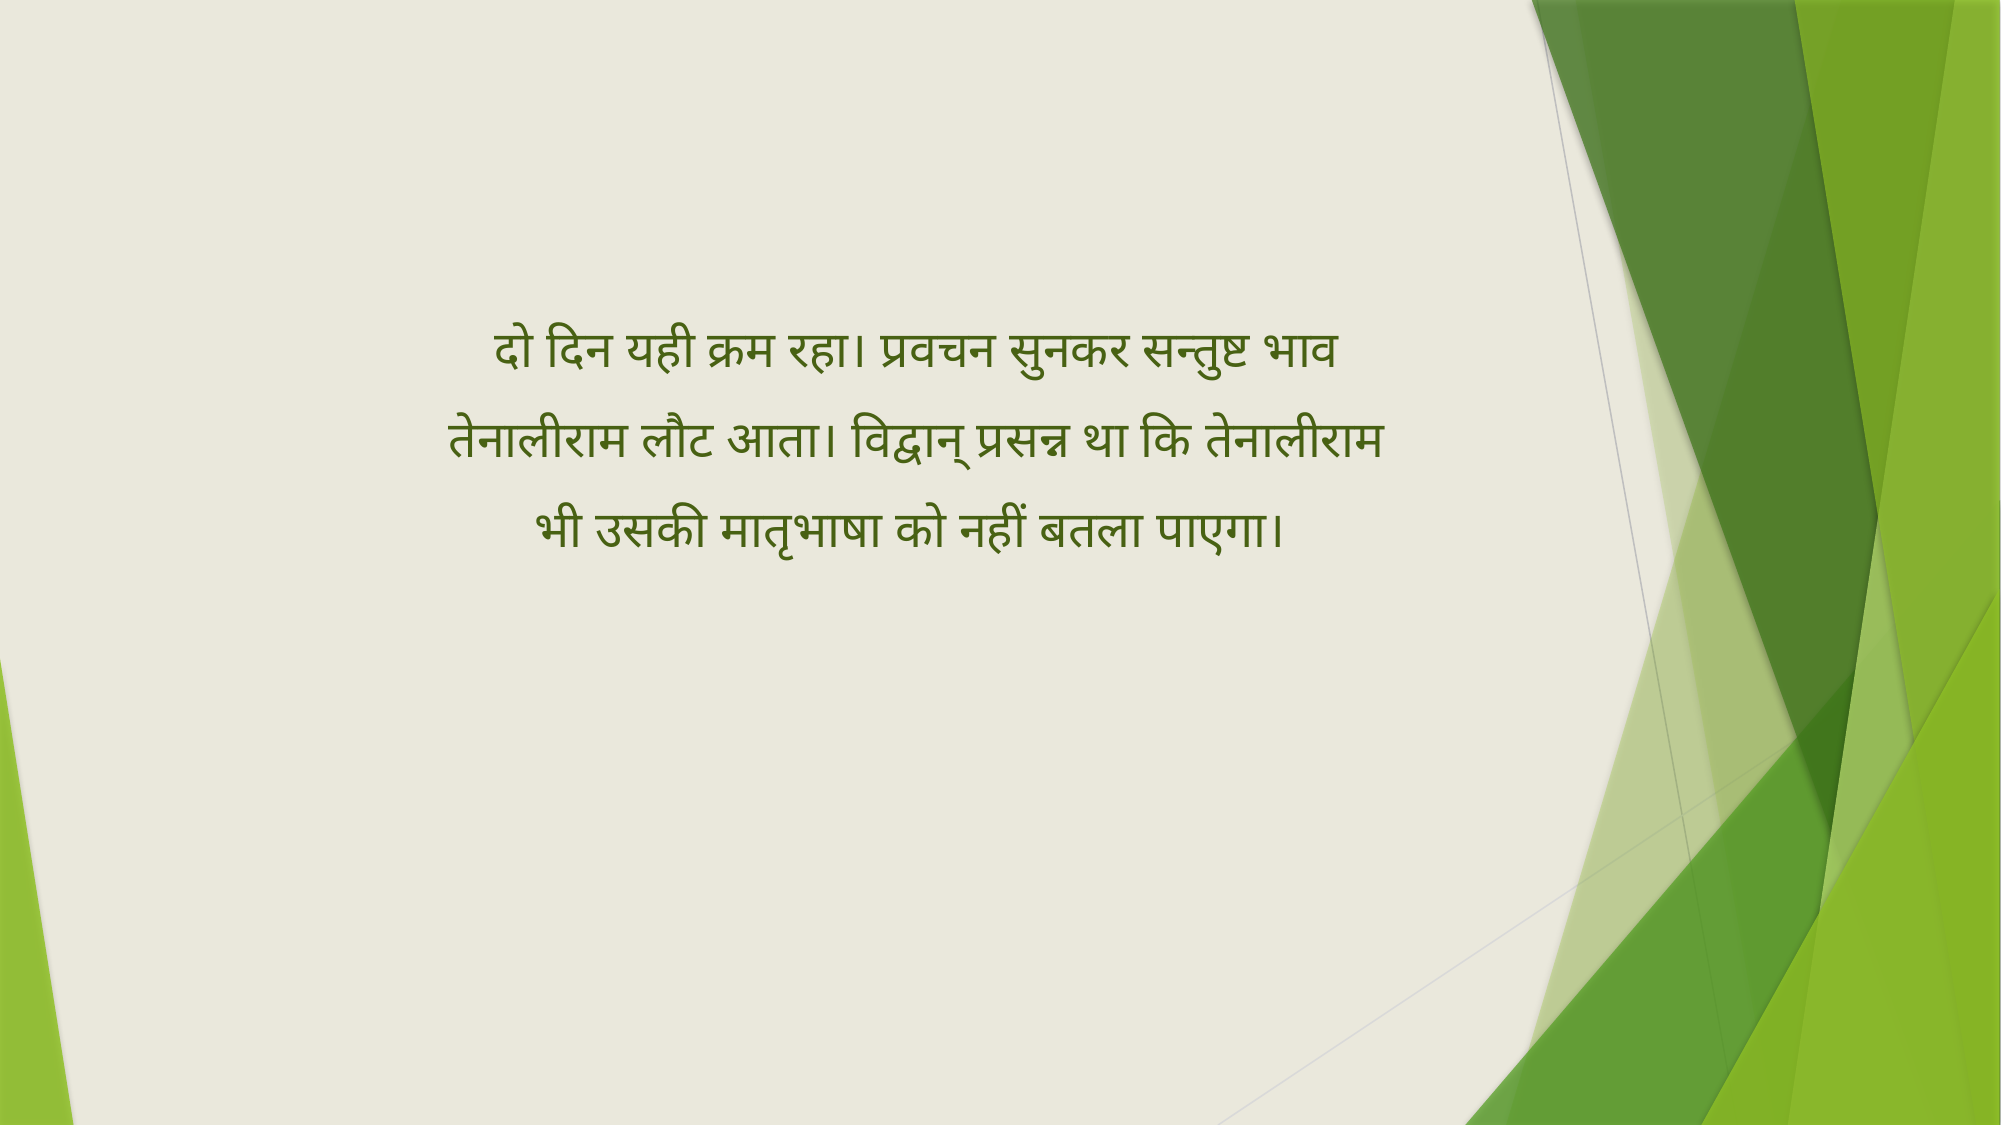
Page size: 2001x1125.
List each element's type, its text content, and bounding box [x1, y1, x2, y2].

text_box दो दिन यही क्रम रहा। प्रवचन सुनकर सन्तुष्ट भाव तेनालीराम लौट आता। विद्वान् प्रसन्न था कि तेनालीराम भी उसकी मातृभाषा को नहीं बतला पाएगा। [416, 280, 1417, 566]
